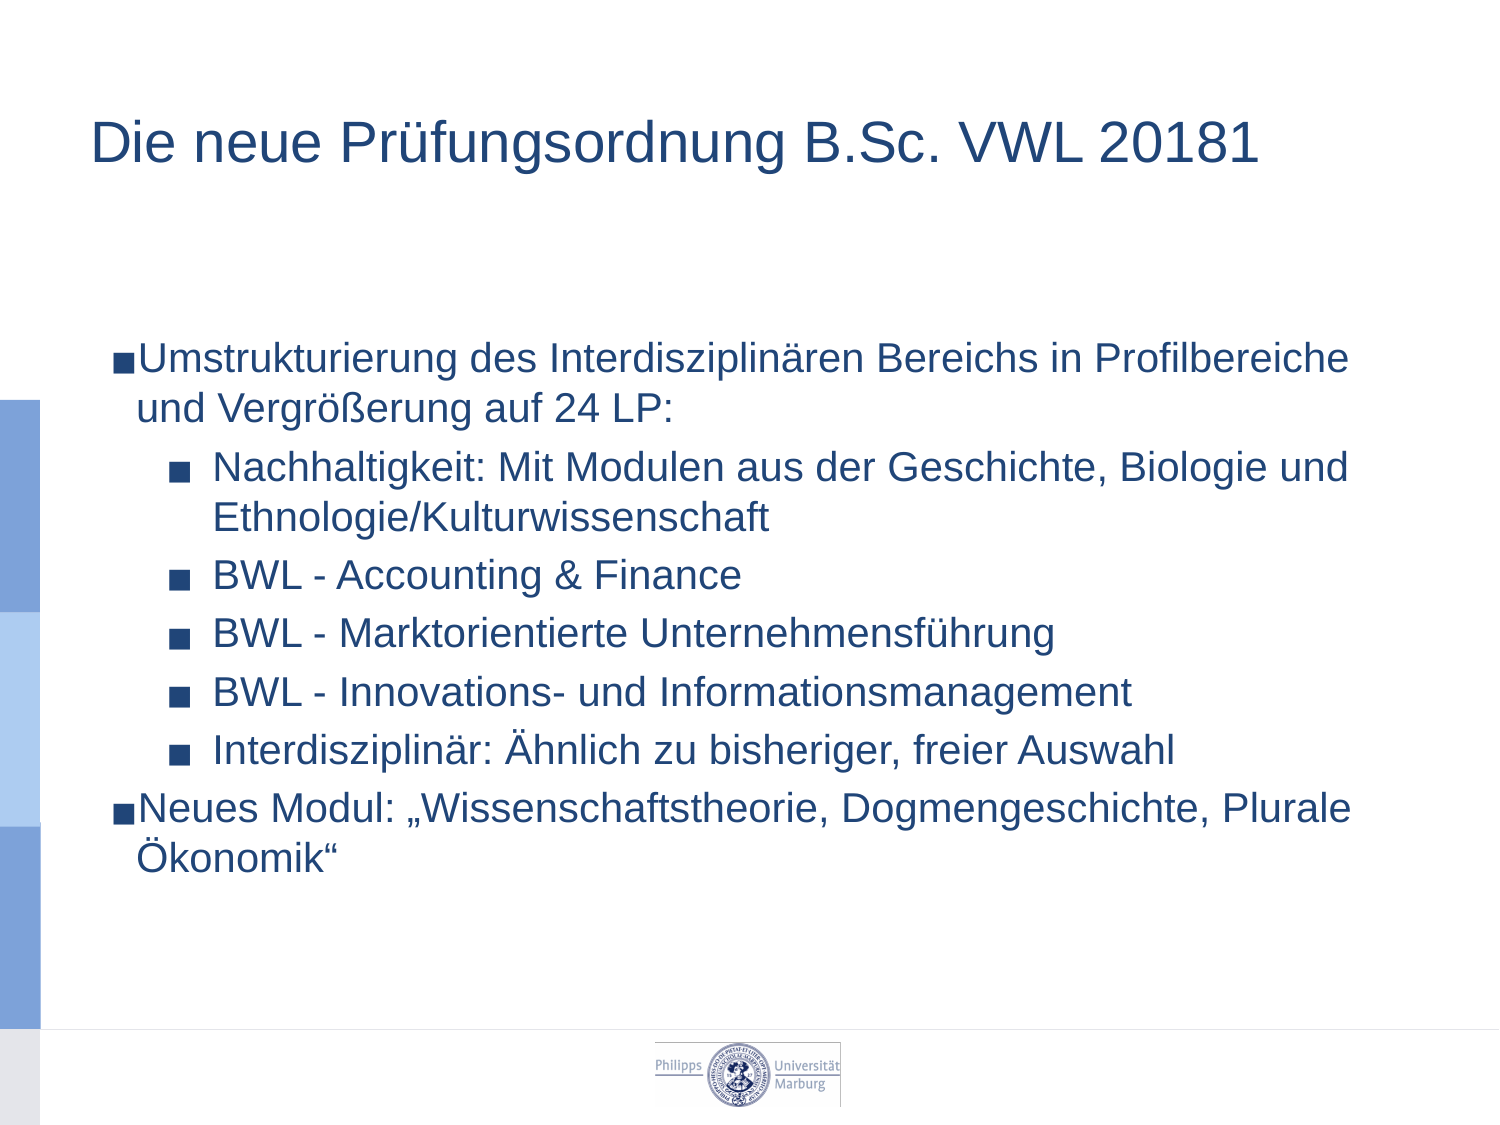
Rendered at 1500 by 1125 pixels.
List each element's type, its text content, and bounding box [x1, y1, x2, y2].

list Umstrukturierung des Interdisziplinären Bereichs in Profilbereiche und Vergrößerung auf 24 LP: Nachhaltigkeit: Mit Modulen aus der Geschichte, Biologie und Ethnologie/Kulturwissenschaft BWL - Accounting & Finance BWL - Marktorientierte Unternehmensführung BWL - Innovations- und Informationsmanagement Interdisziplinär: Ähnlich zu bisheriger, freier Auswahl Neues Modul: „Wissenschaftstheorie, Dogmengeschichte, Plurale Ökonomik“ [64, 323, 1415, 988]
picture [655, 1042, 841, 1107]
title Die neue Prüfungsordnung B.Sc. VWL 20181 [75, 45, 1425, 233]
